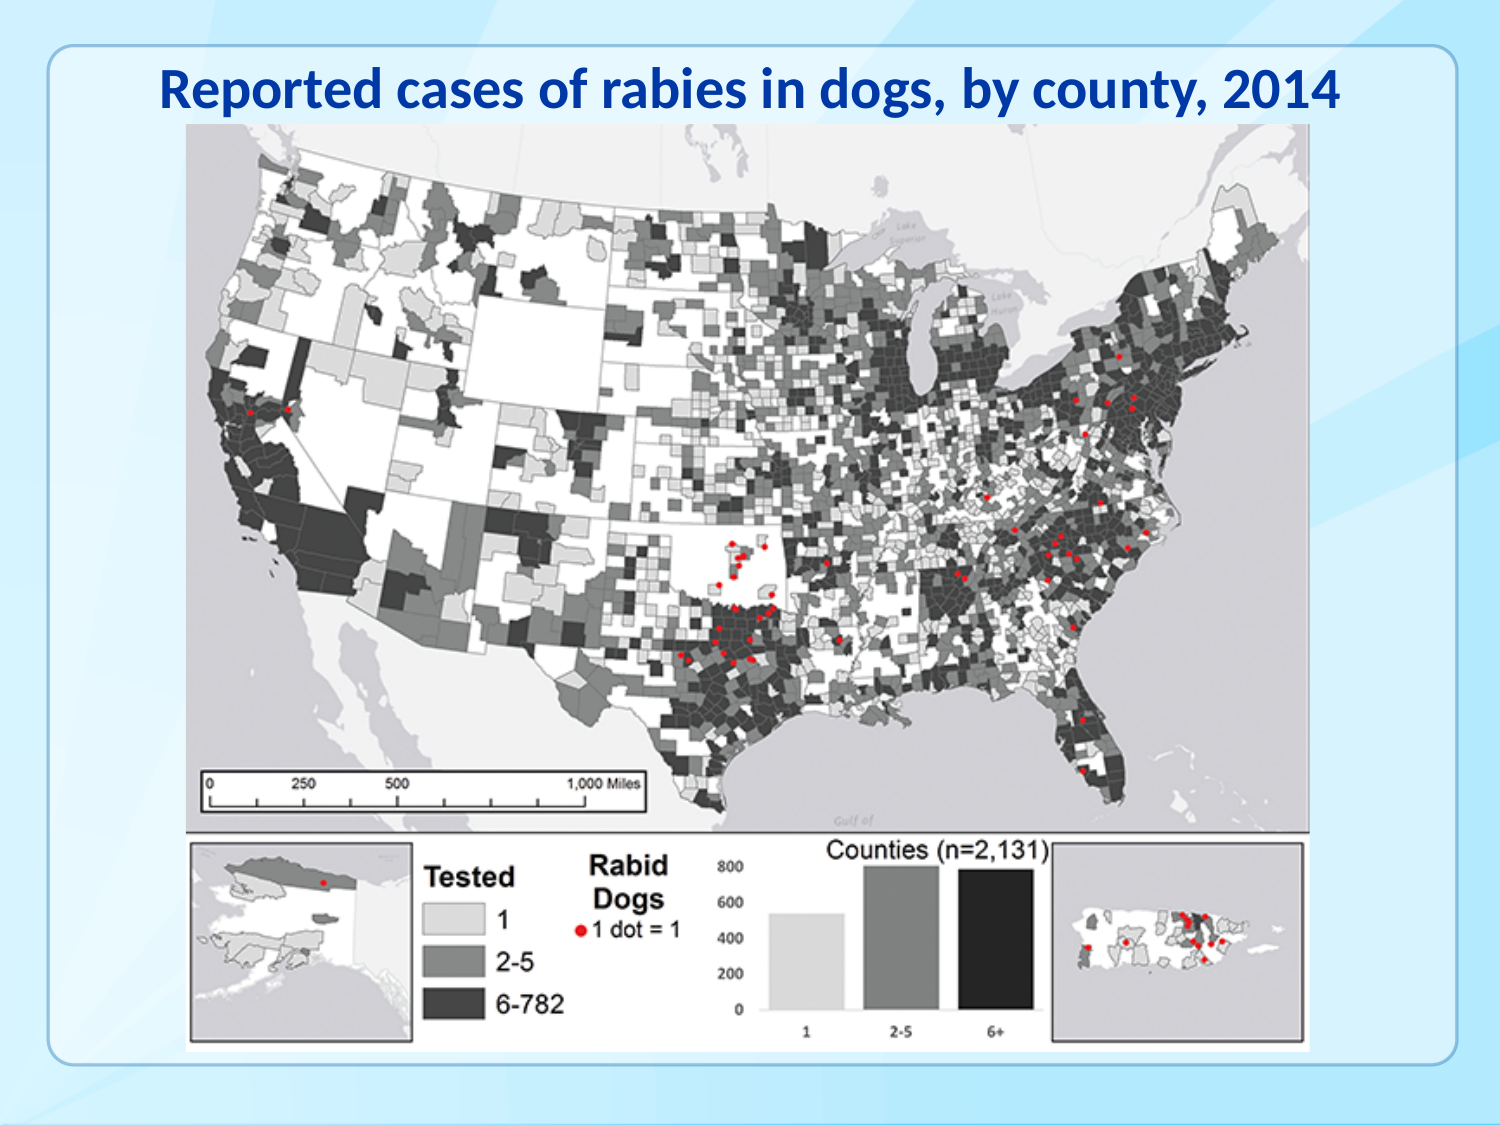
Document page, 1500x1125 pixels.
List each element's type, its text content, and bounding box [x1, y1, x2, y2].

picture [0, 0, 1500, 1125]
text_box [185, 124, 1310, 1052]
title Reported cases of rabies in dogs, by county, 2014 [75, 0, 1425, 128]
